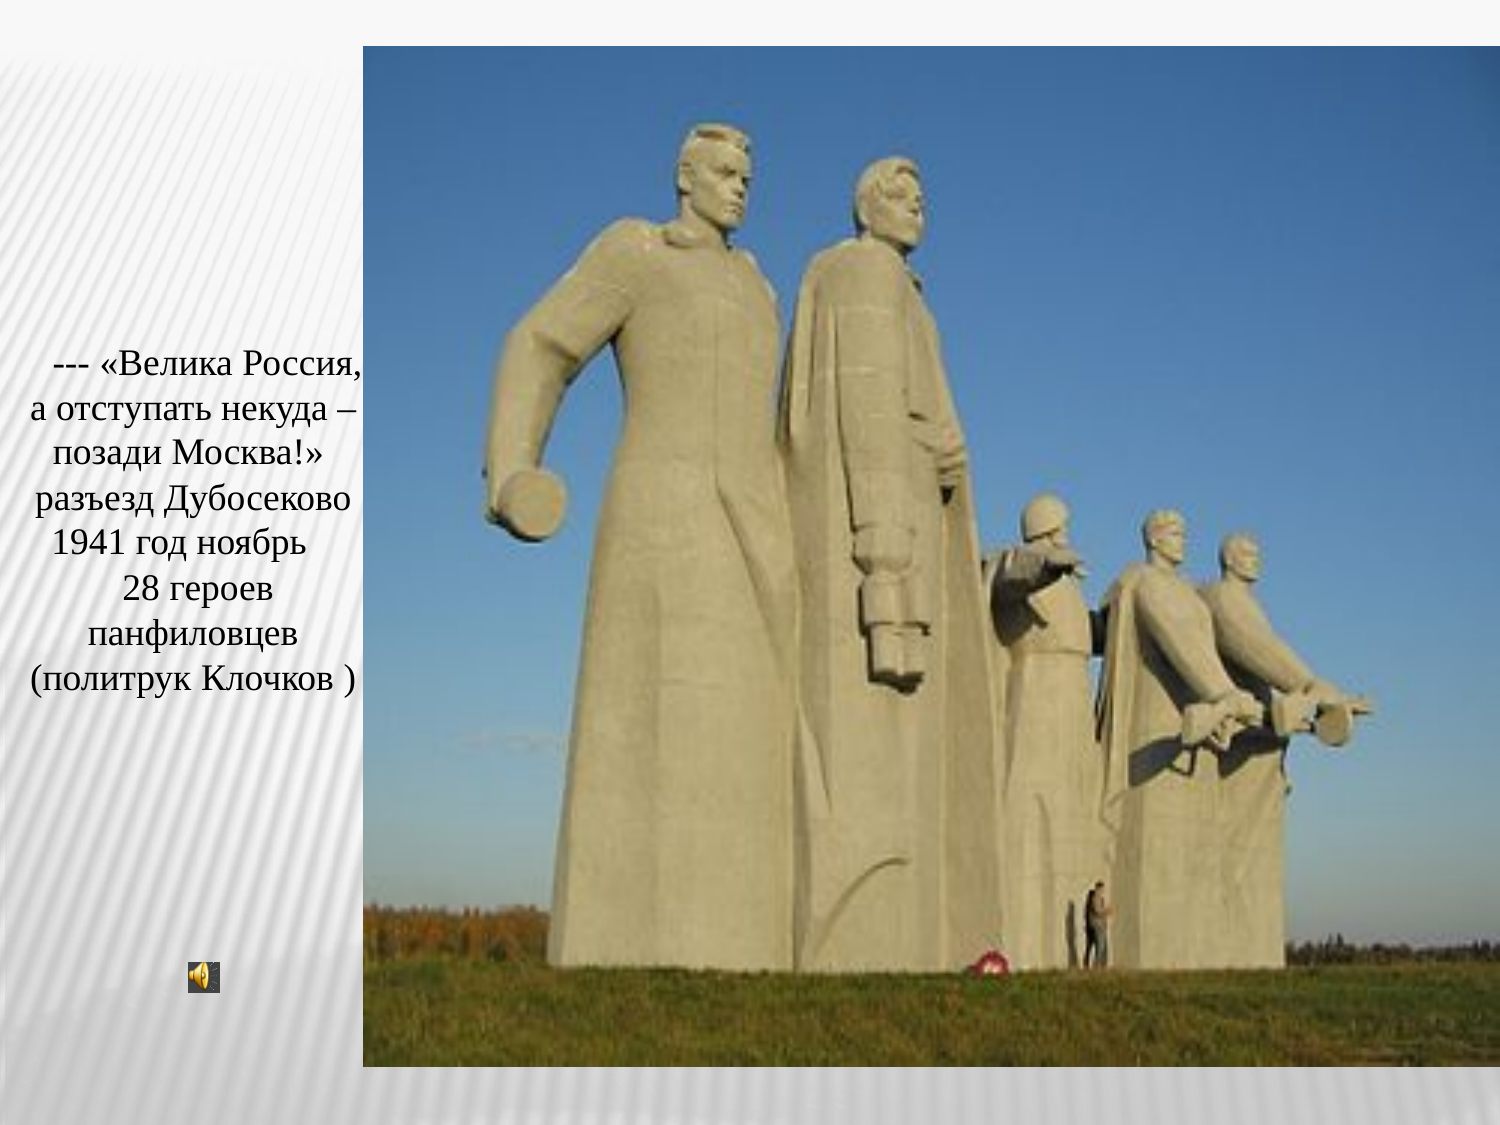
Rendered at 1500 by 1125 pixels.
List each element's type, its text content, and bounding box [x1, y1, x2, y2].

picture [362, 46, 1500, 1067]
picture [187, 960, 222, 995]
text_box --- «Велика Россия, а отступать некуда – позади Москва!» разъезд Дубосеково 1941 год ноябрь 28 героев панфиловцев (политрук Клочков ) [0, 329, 352, 705]
